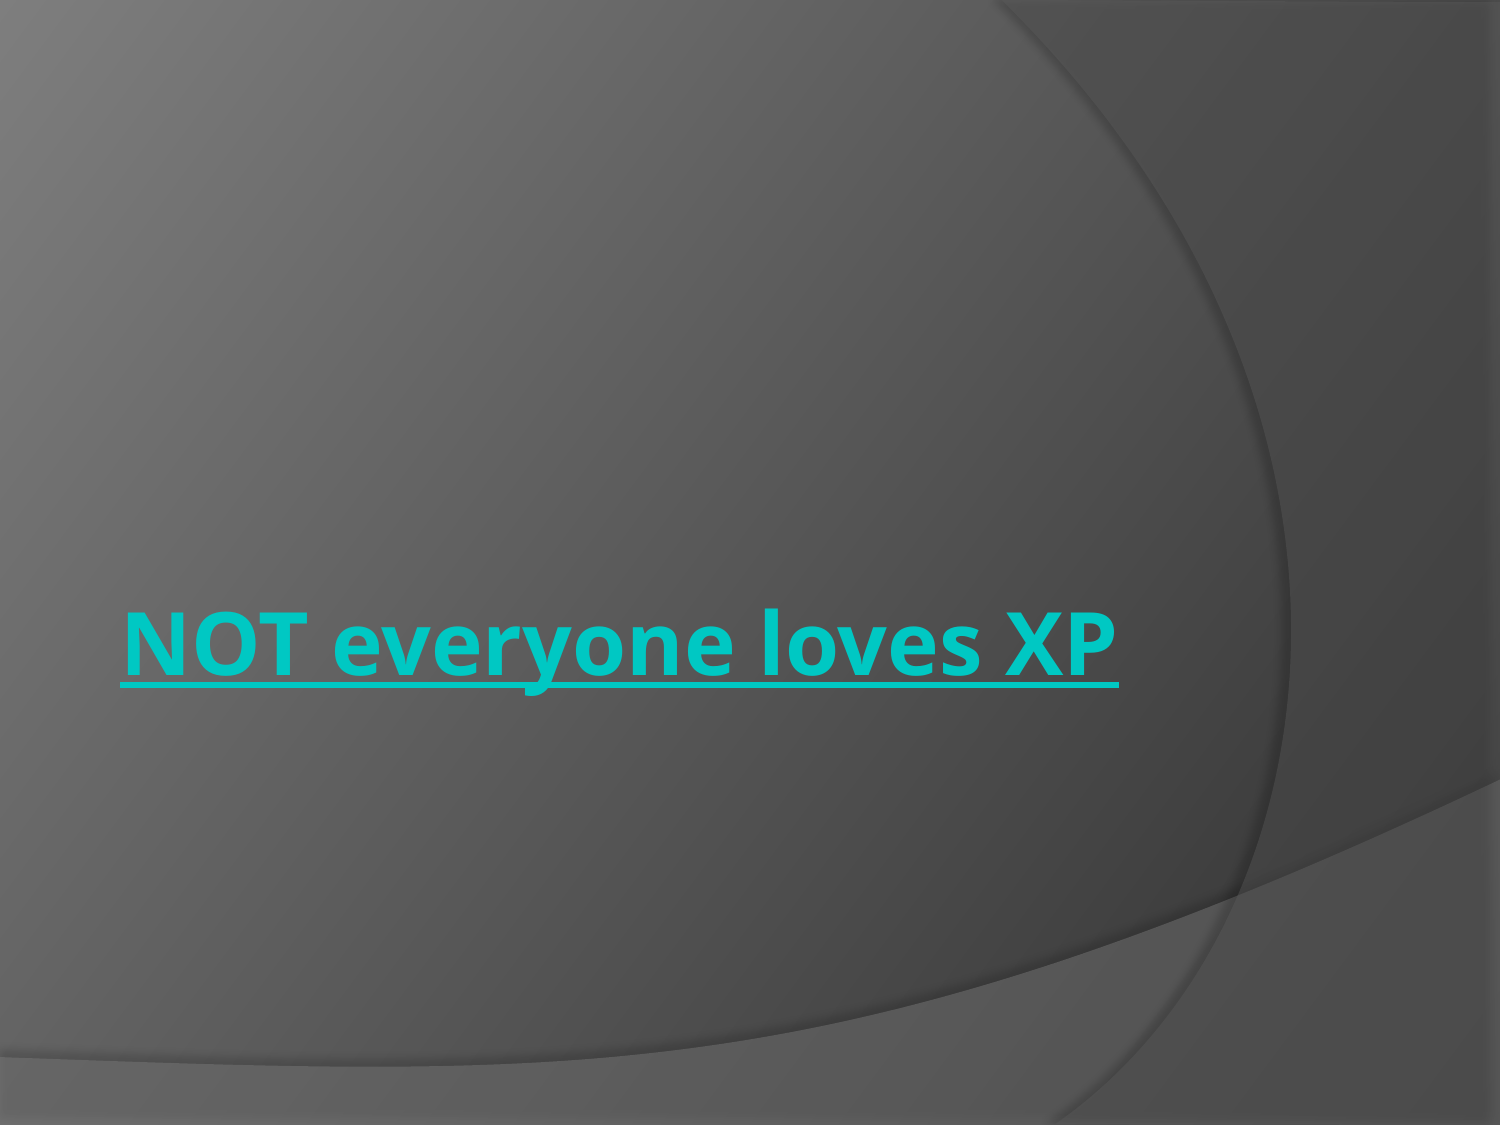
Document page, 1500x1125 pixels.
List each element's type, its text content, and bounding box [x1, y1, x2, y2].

title NOT everyone loves XP [112, 587, 1200, 888]
